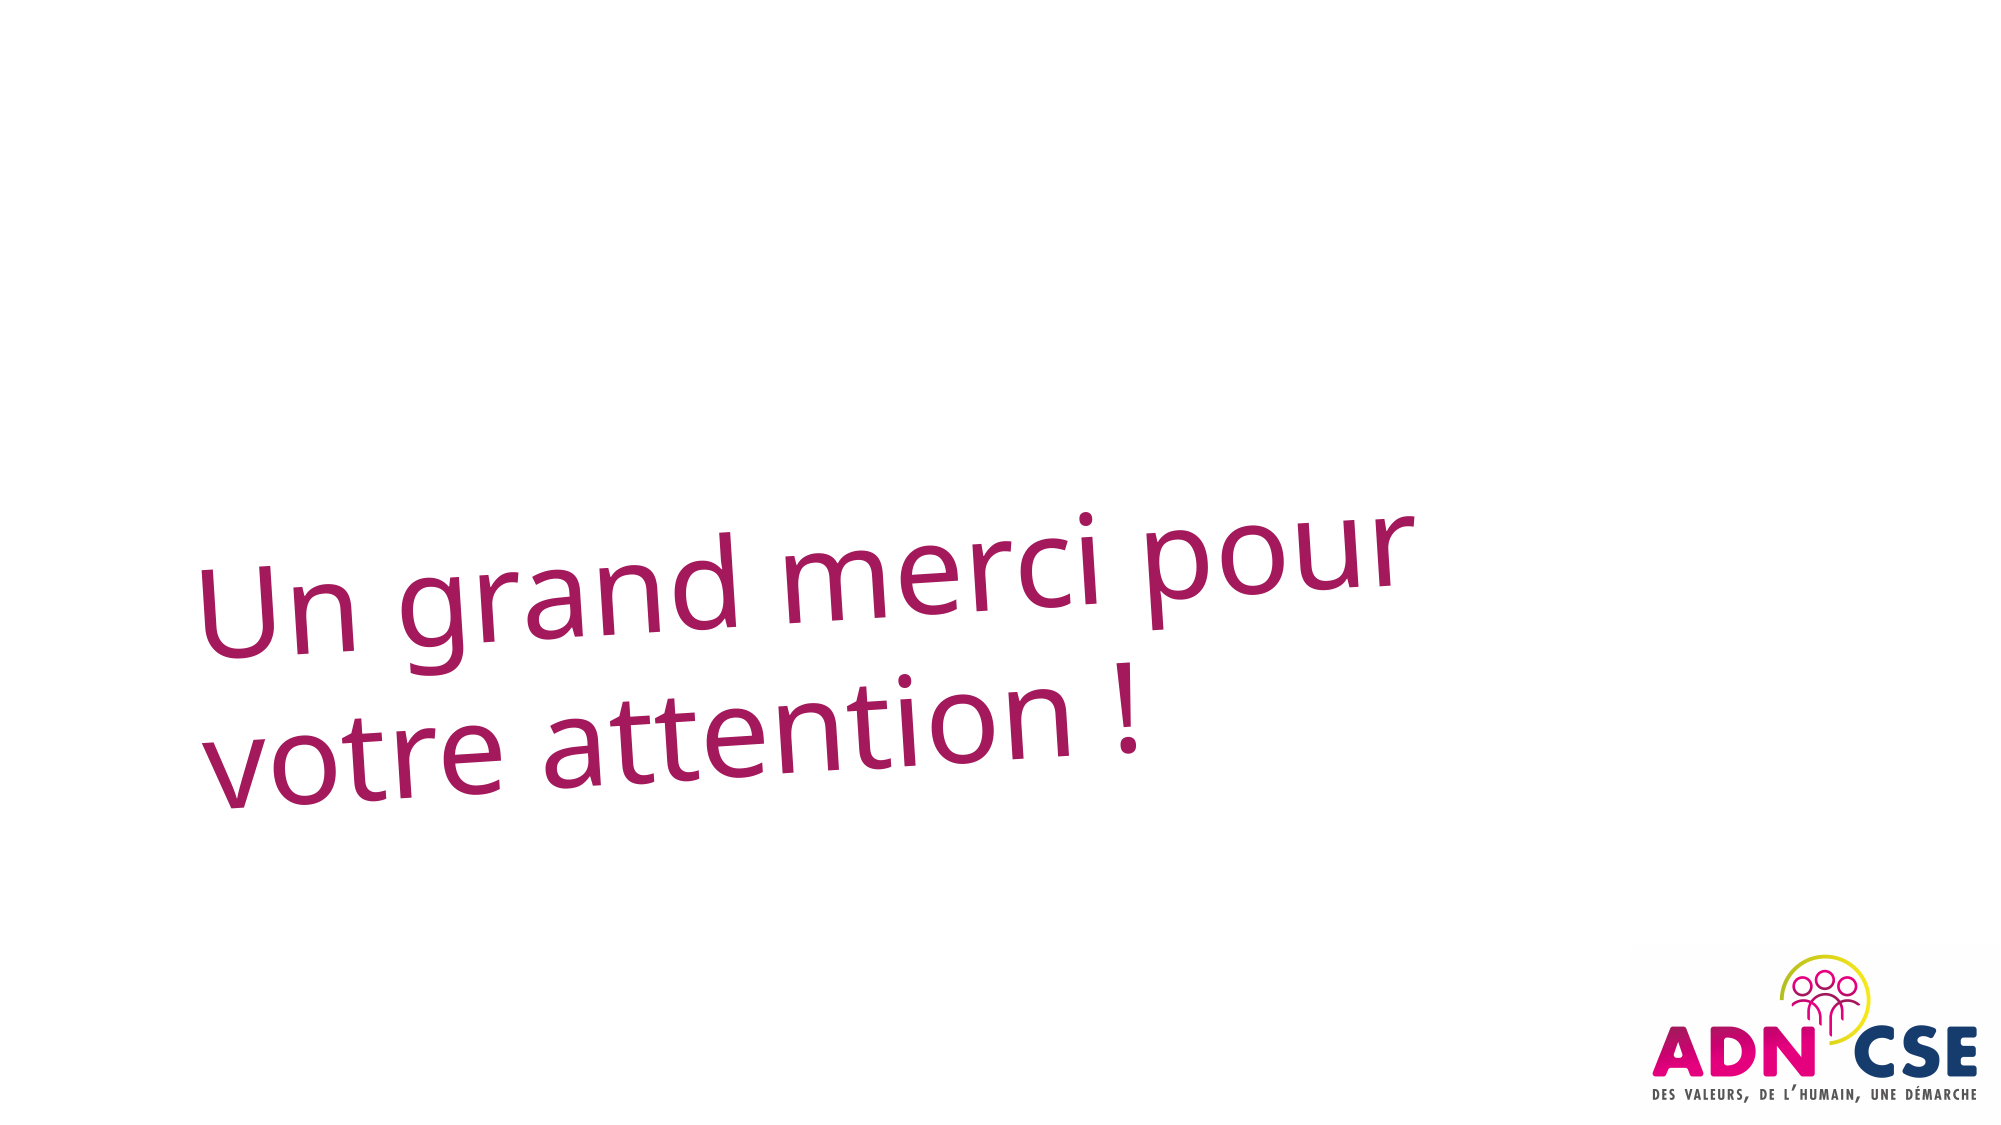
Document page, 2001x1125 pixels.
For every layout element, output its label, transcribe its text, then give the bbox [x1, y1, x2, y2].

text_box Un grand merci pour votre attention ! [173, 428, 1758, 844]
picture [1631, 945, 2000, 1125]
